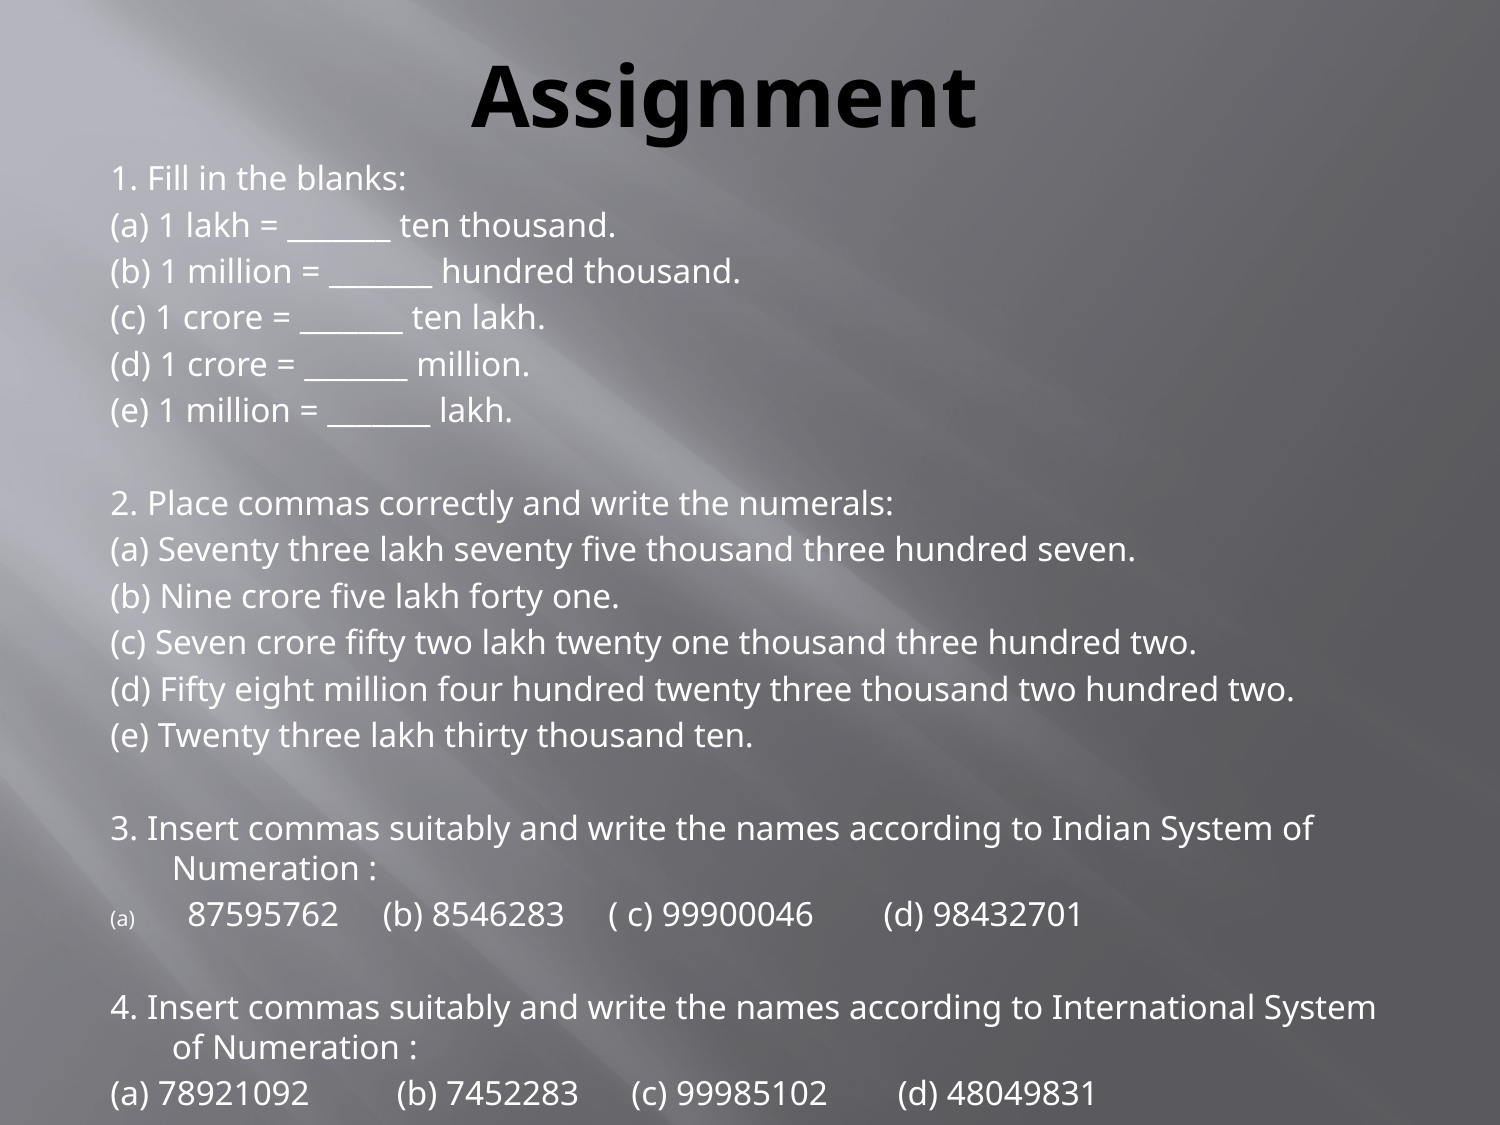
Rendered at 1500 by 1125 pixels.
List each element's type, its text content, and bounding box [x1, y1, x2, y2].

list 1. Fill in the blanks: (a) 1 lakh = _______ ten thousand. (b) 1 million = _______ hundred thousand. (c) 1 crore = _______ ten lakh. (d) 1 crore = _______ million. (e) 1 million = _______ lakh. 2. Place commas correctly and write the numerals: (a) Seventy three lakh seventy five thousand three hundred seven. (b) Nine crore five lakh forty one. (c) Seven crore fifty two lakh twenty one thousand three hundred two. (d) Fifty eight million four hundred twenty three thousand two hundred two. (e) Twenty three lakh thirty thousand ten. 3. Insert commas suitably and write the names according to Indian System of Numeration : 87595762 (b) 8546283 ( c) 99900046 (d) 98432701 4. Insert commas suitably and write the names according to International System of Numeration : (a) 78921092 (b) 7452283 (c) 99985102 (d) 48049831 [75, 149, 1425, 1125]
title Assignment [50, 0, 1400, 188]
